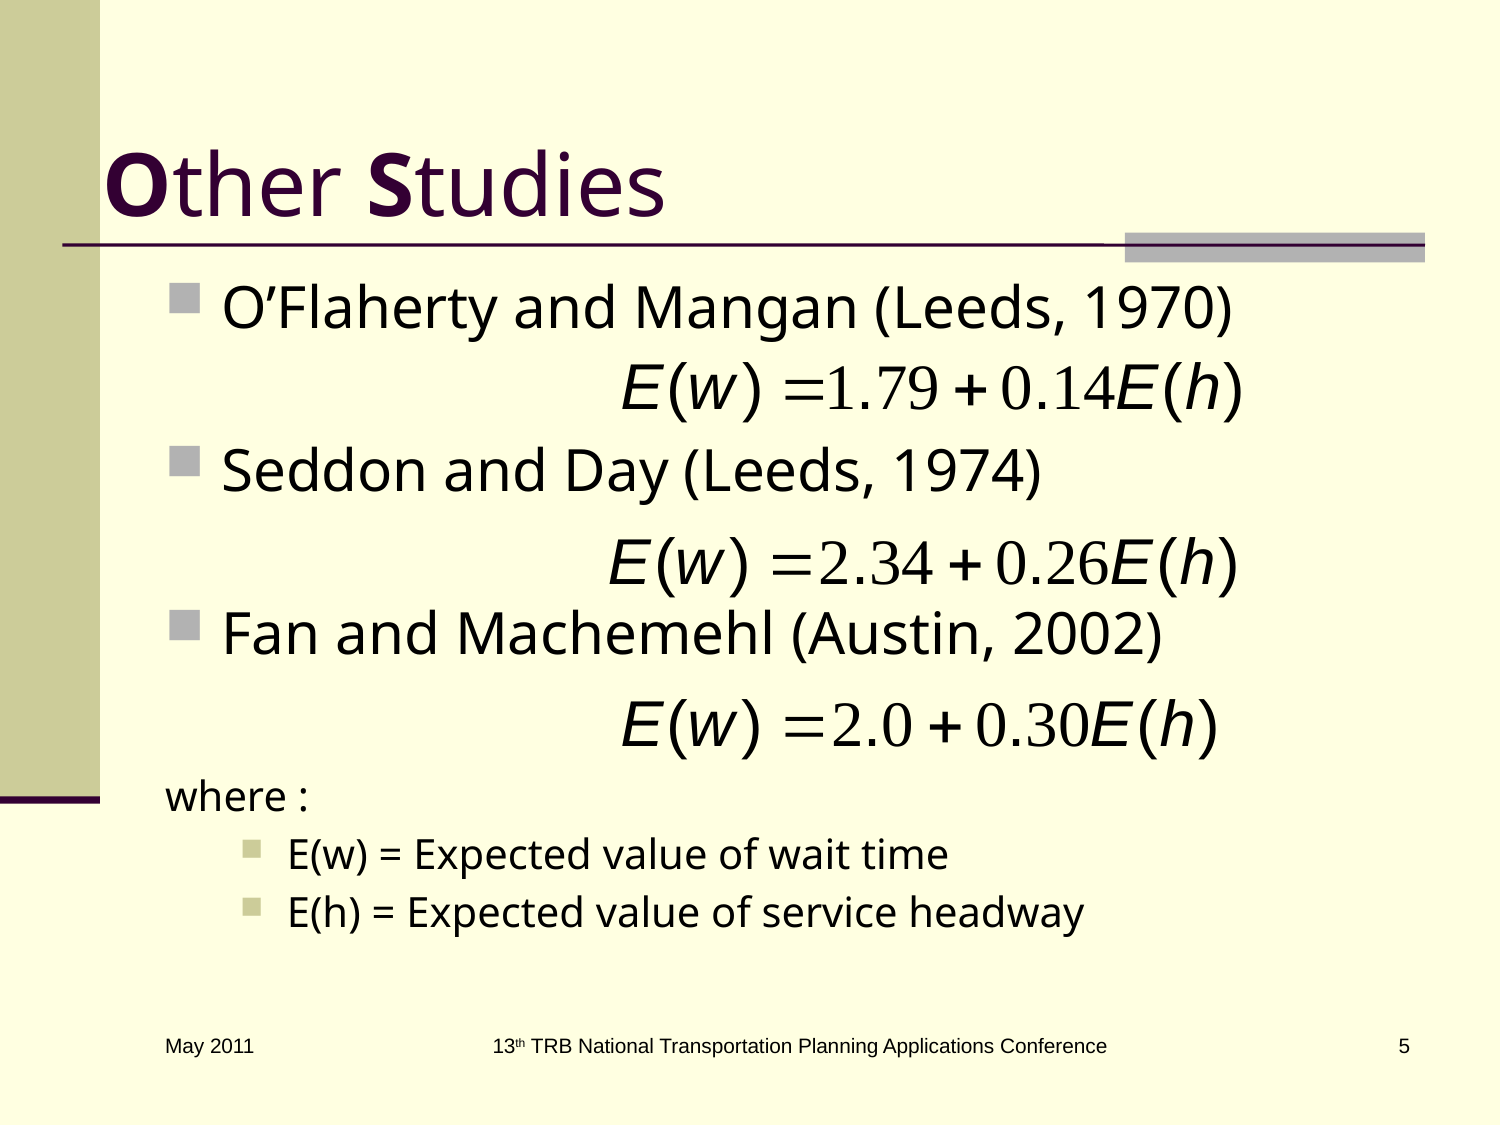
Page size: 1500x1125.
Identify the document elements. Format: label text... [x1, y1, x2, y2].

title Other Studies [87, 87, 1363, 276]
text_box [612, 349, 1257, 437]
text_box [612, 687, 1230, 775]
slide_number 5 [1112, 1024, 1426, 1101]
list O’Flaherty and Mangan (Leeds, 1970) Seddon and Day (Leeds, 1974) Fan and Machemehl (Austin, 2002) where : E(w) = Expected value of wait time E(h) = Expected value of service headway [149, 262, 1426, 1013]
footer 13th TRB National Transportation Planning Applications Conference [212, 1024, 1112, 1101]
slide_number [149, 1025, 212, 1101]
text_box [599, 524, 1250, 612]
